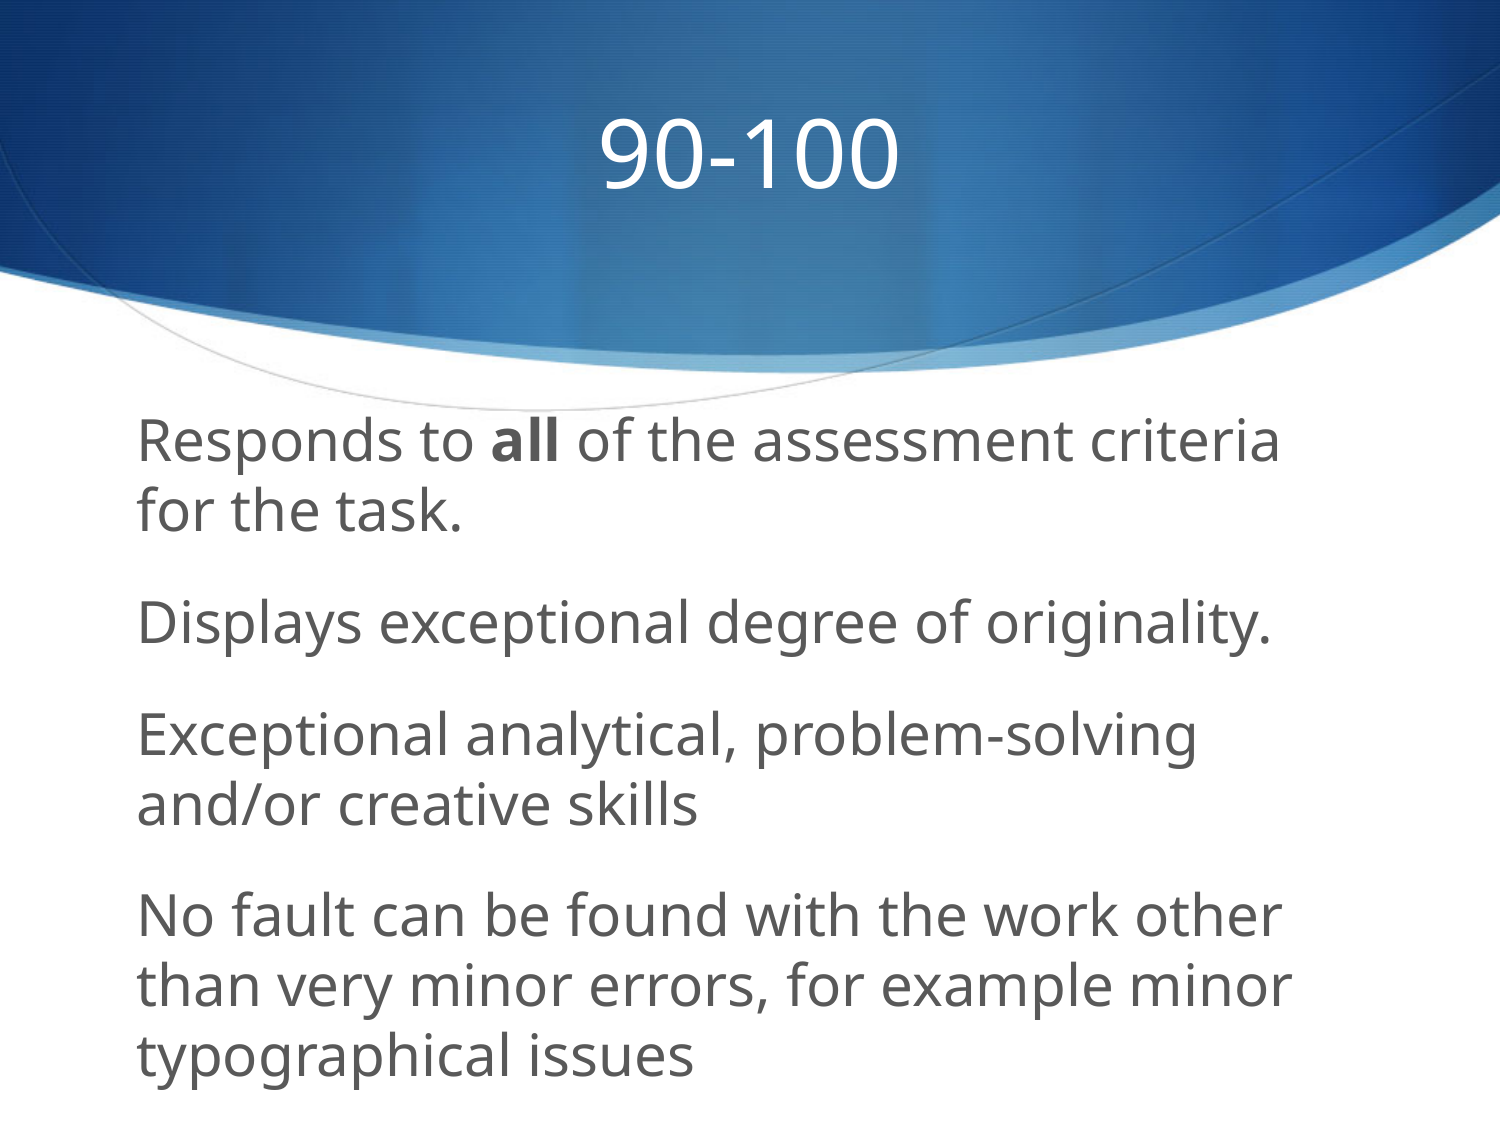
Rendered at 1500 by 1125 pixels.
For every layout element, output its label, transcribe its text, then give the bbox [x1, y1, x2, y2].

picture [0, 0, 1500, 1125]
list Responds to all of the assessment criteria for the task. Displays exceptional degree of originality. Exceptional analytical, problem-solving and/or creative skills No fault can be found with the work other than very minor errors, for example minor typographical issues [121, 396, 1379, 991]
title 90-100 [75, 56, 1425, 245]
